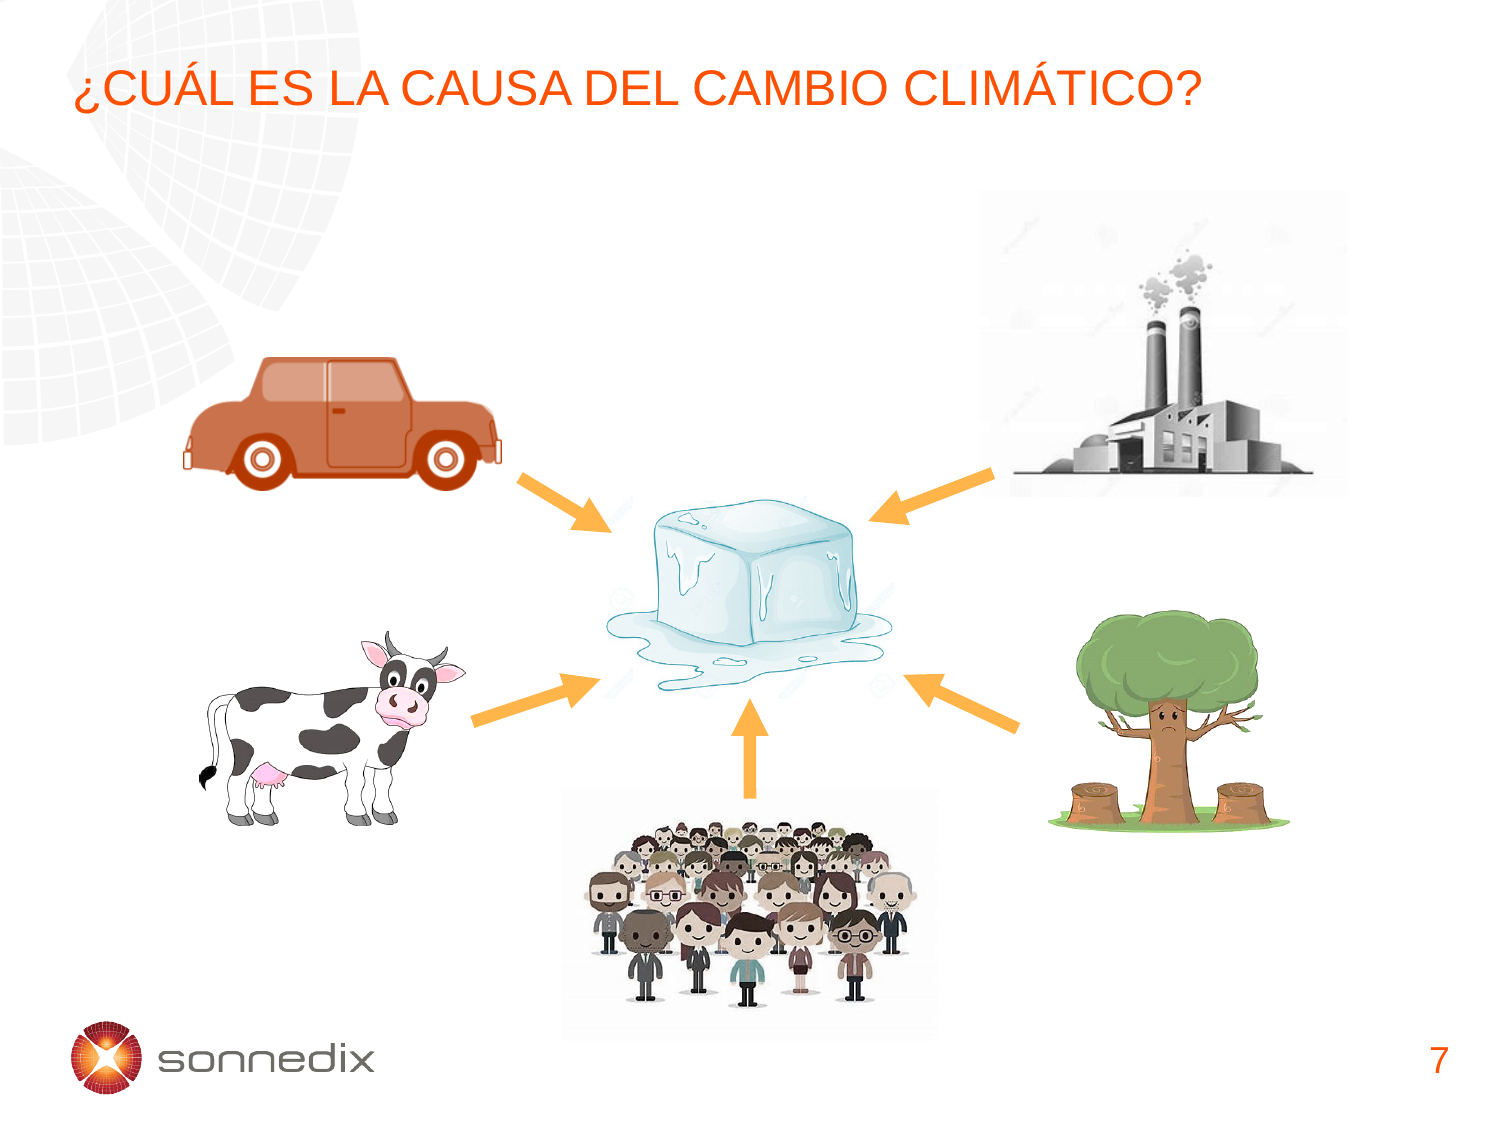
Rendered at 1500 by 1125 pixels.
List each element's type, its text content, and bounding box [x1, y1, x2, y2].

picture [182, 357, 502, 491]
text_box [472, 679, 601, 722]
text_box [902, 674, 1018, 729]
picture [979, 190, 1348, 496]
title ¿Cuál es la causa del cambio climático? [72, 61, 1428, 132]
picture [561, 788, 939, 1041]
picture [41, 999, 403, 1115]
picture [596, 490, 903, 699]
picture [199, 631, 466, 826]
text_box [868, 473, 993, 522]
picture [1036, 599, 1301, 851]
slide_number 7 [1429, 1028, 1493, 1089]
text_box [519, 477, 612, 533]
